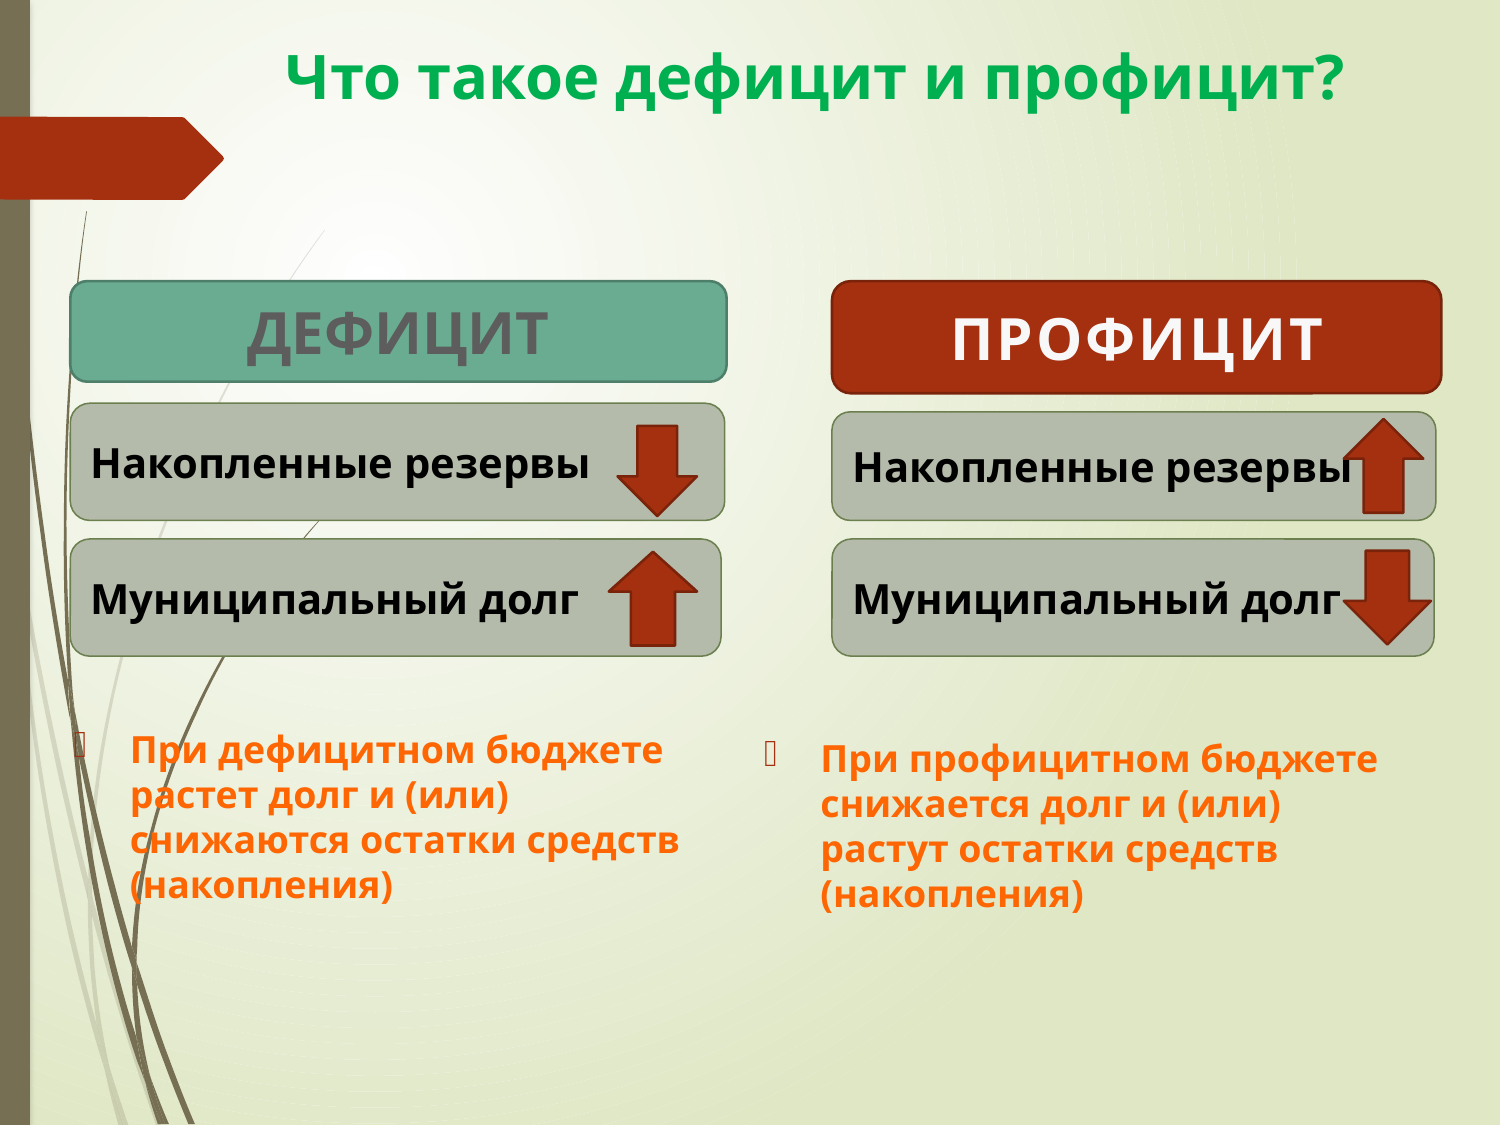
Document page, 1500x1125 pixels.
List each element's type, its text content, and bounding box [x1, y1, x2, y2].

text_box [607, 550, 699, 647]
text_box Муниципальный долг [831, 538, 1435, 657]
text_box Накопленные резервы [831, 411, 1437, 522]
text_box ДЕФИЦИТ [68, 279, 728, 383]
text_box [1342, 549, 1433, 646]
text_box [1342, 418, 1425, 515]
text_box Муниципальный долг [69, 538, 722, 657]
list При дефицитном бюджете растет долг и (или) снижаются остатки средств (накопления) [58, 257, 722, 1094]
text_box [616, 424, 699, 518]
text_box Накопленные резервы [69, 402, 726, 522]
text_box ПРОФИЦИТ [830, 279, 1443, 395]
title Что такое дефицит и профицит? [265, 30, 1365, 195]
list При профицитном бюджете снижается долг и (или) растут остатки средств (накопления) [749, 266, 1412, 1094]
